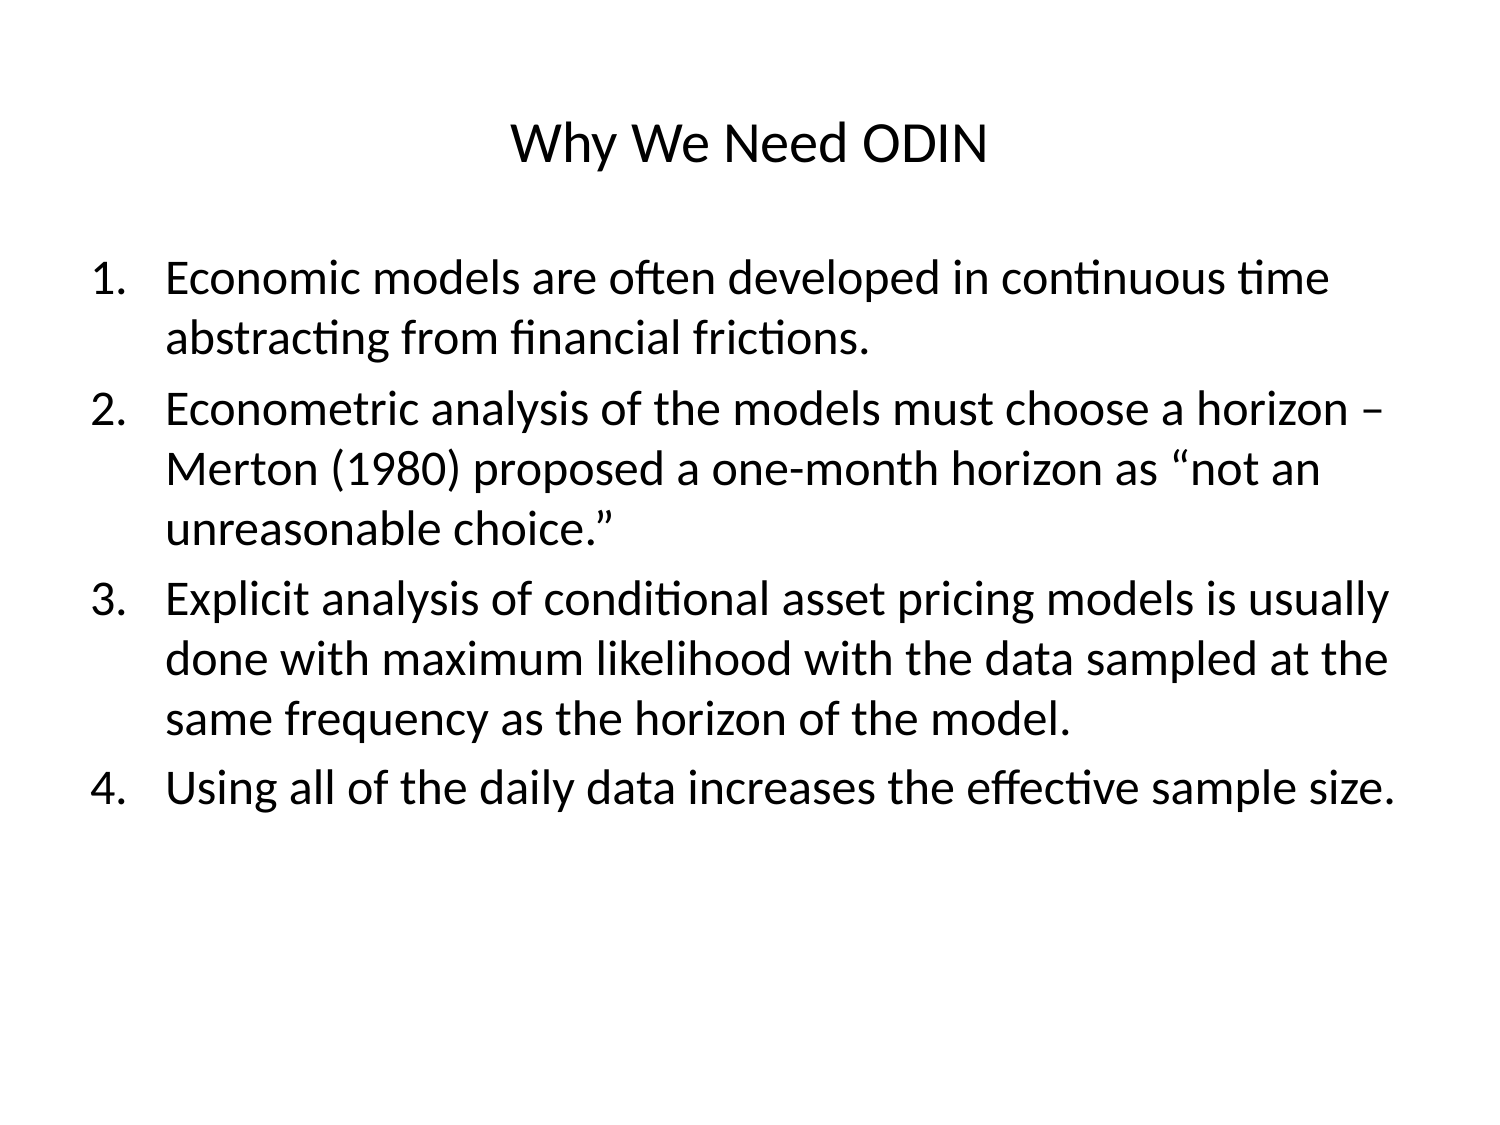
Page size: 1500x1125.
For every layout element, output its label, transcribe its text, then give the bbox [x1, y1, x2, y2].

title Why We Need ODIN [75, 45, 1425, 233]
list Economic models are often developed in continuous time abstracting from financial frictions. Econometric analysis of the models must choose a horizon – Merton (1980) proposed a one-month horizon as “not an unreasonable choice.” Explicit analysis of conditional asset pricing models is usually done with maximum likelihood with the data sampled at the same frequency as the horizon of the model. Using all of the daily data increases the effective sample size. [75, 237, 1425, 980]
